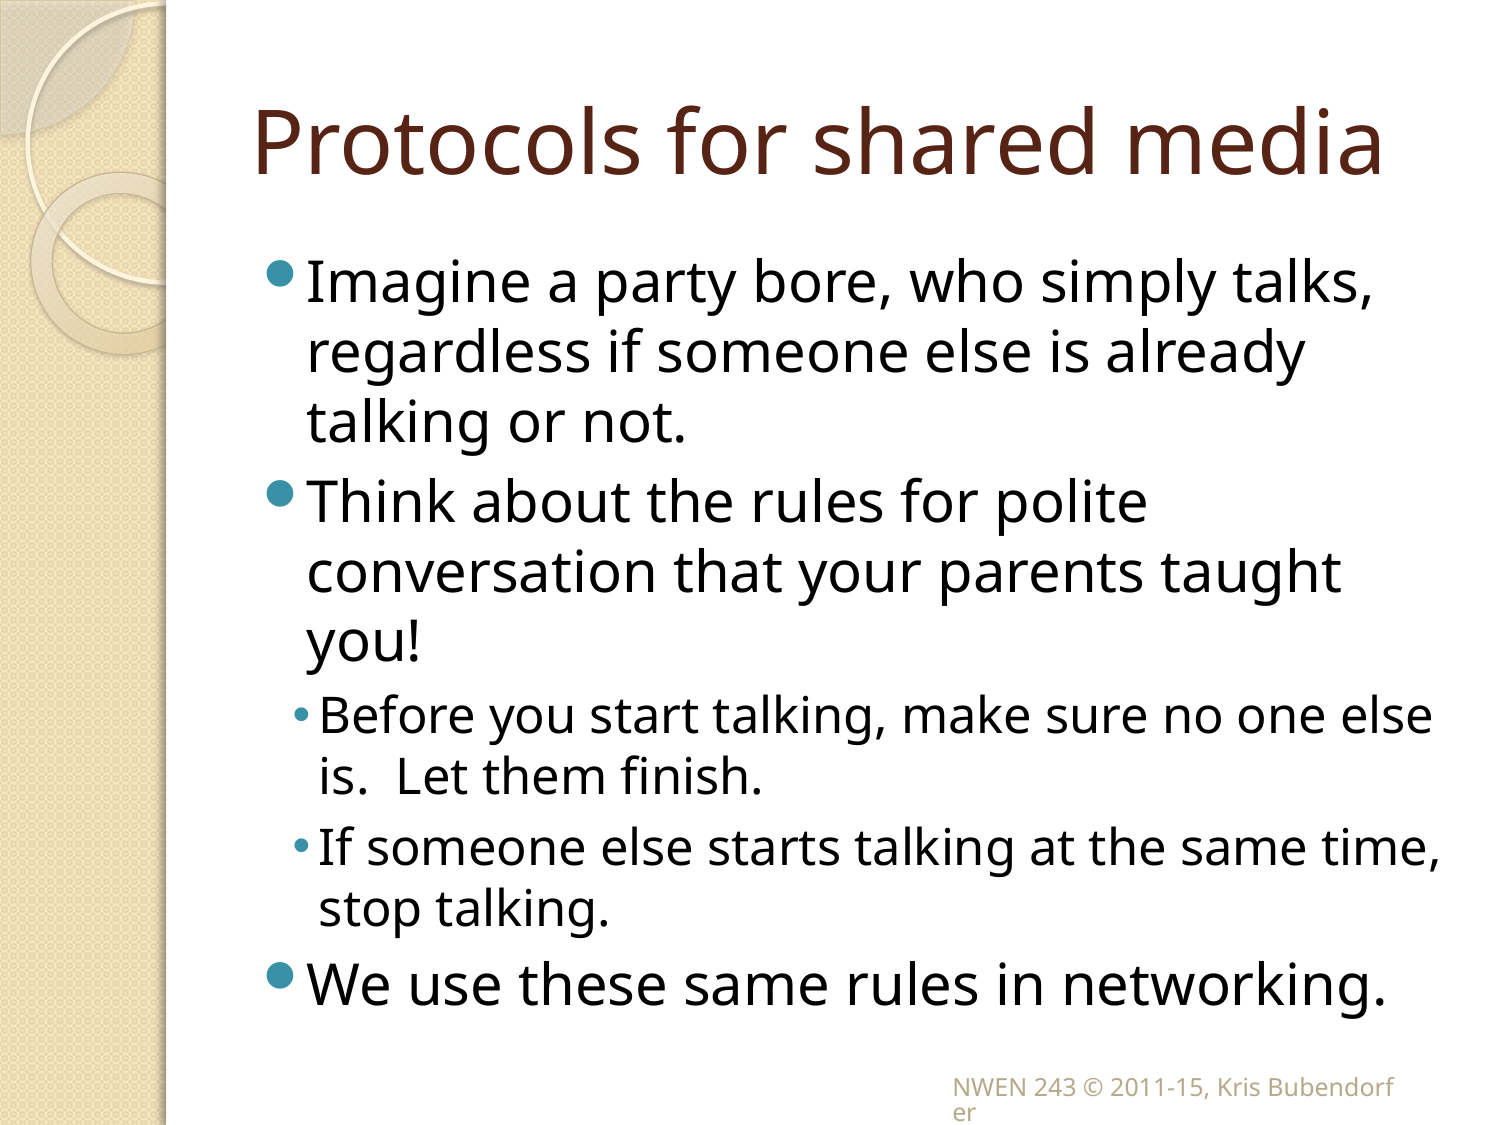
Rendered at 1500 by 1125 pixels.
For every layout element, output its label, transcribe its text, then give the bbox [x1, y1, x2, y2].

title Protocols for shared media [235, 45, 1466, 233]
list Imagine a party bore, who simply talks, regardless if someone else is already talking or not. Think about the rules for polite conversation that your parents taught you! Before you start talking, make sure no one else is. Let them finish. If someone else starts talking at the same time, stop talking. We use these same rules in networking. [235, 237, 1466, 1025]
footer NWEN 243 © 2011-15, Kris Bubendorfer [937, 1034, 1413, 1113]
